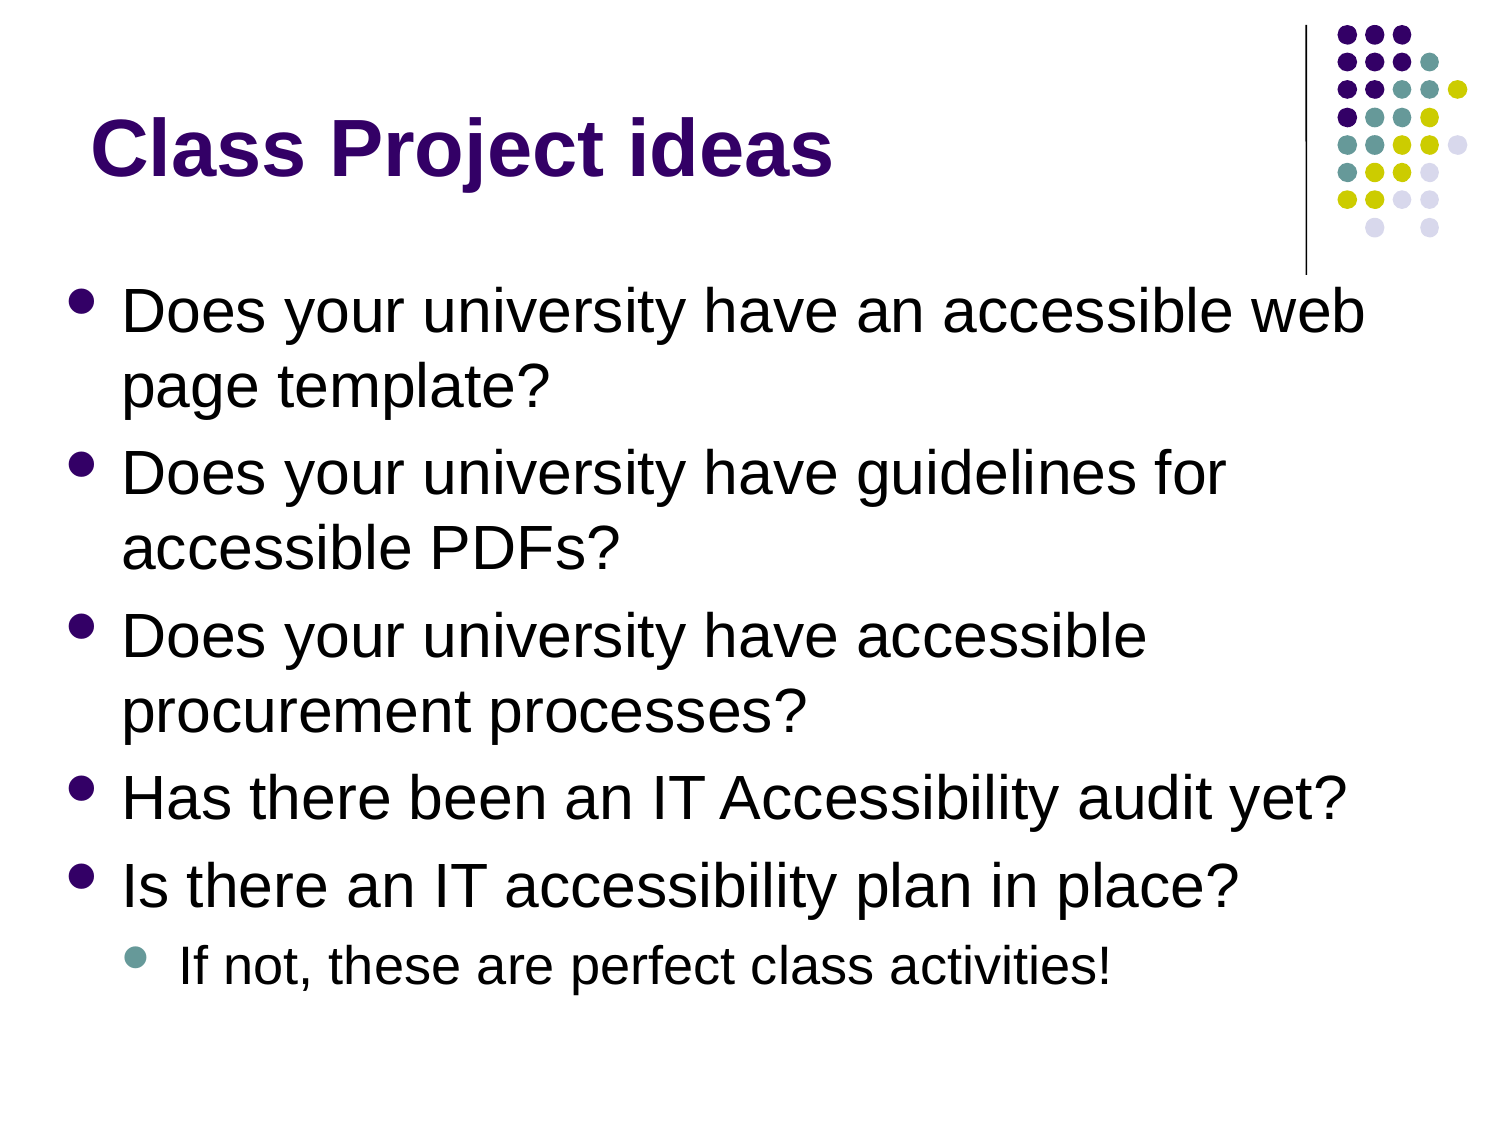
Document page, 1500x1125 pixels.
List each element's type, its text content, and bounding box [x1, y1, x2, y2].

title Class Project ideas [75, 20, 1313, 200]
list Does your university have an accessible web page template? Does your university have guidelines for accessible PDFs? Does your university have accessible procurement processes? Has there been an IT Accessibility audit yet? Is there an IT accessibility plan in place? If not, these are perfect class activities! [50, 262, 1425, 1075]
